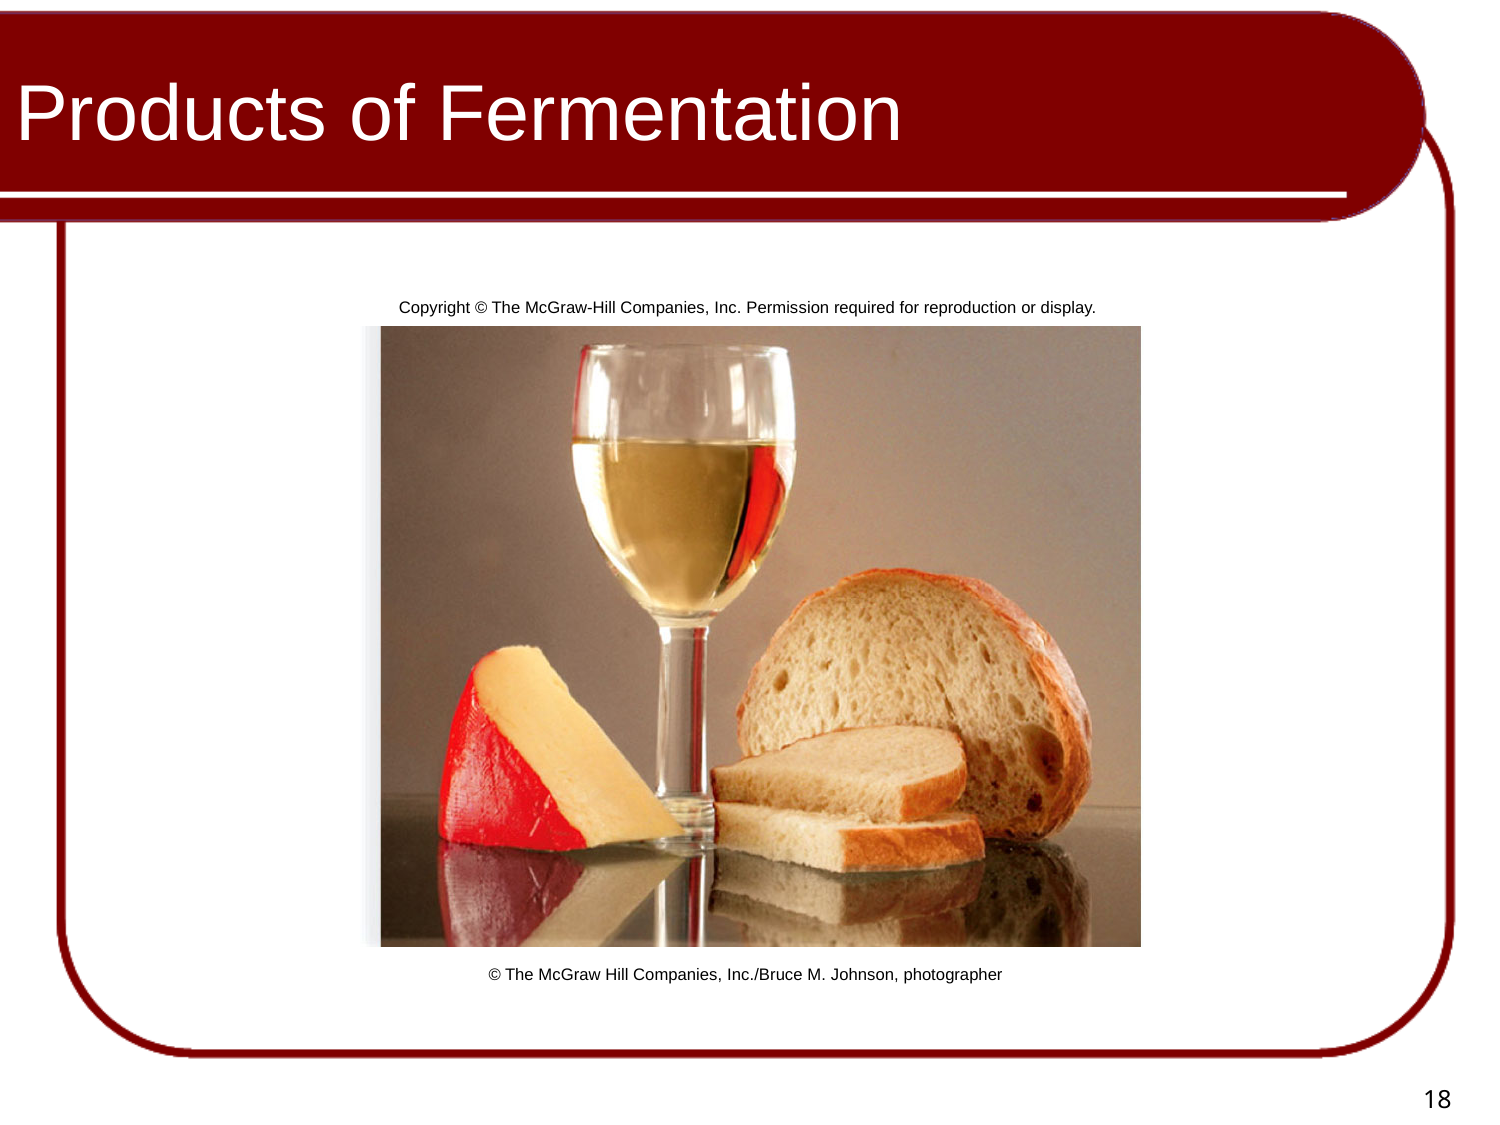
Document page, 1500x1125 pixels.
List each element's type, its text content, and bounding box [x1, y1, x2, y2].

title Products of Fermentation [0, 37, 1296, 180]
text_box Copyright © The McGraw-Hill Companies, Inc. Permission required for reproduction or display. [241, 289, 1255, 325]
text_box © The McGraw Hill Companies, Inc./Bruce M. Johnson, photographer [241, 955, 1255, 991]
picture [0, 0, 1500, 1065]
slide_number 18 [1116, 1060, 1467, 1125]
